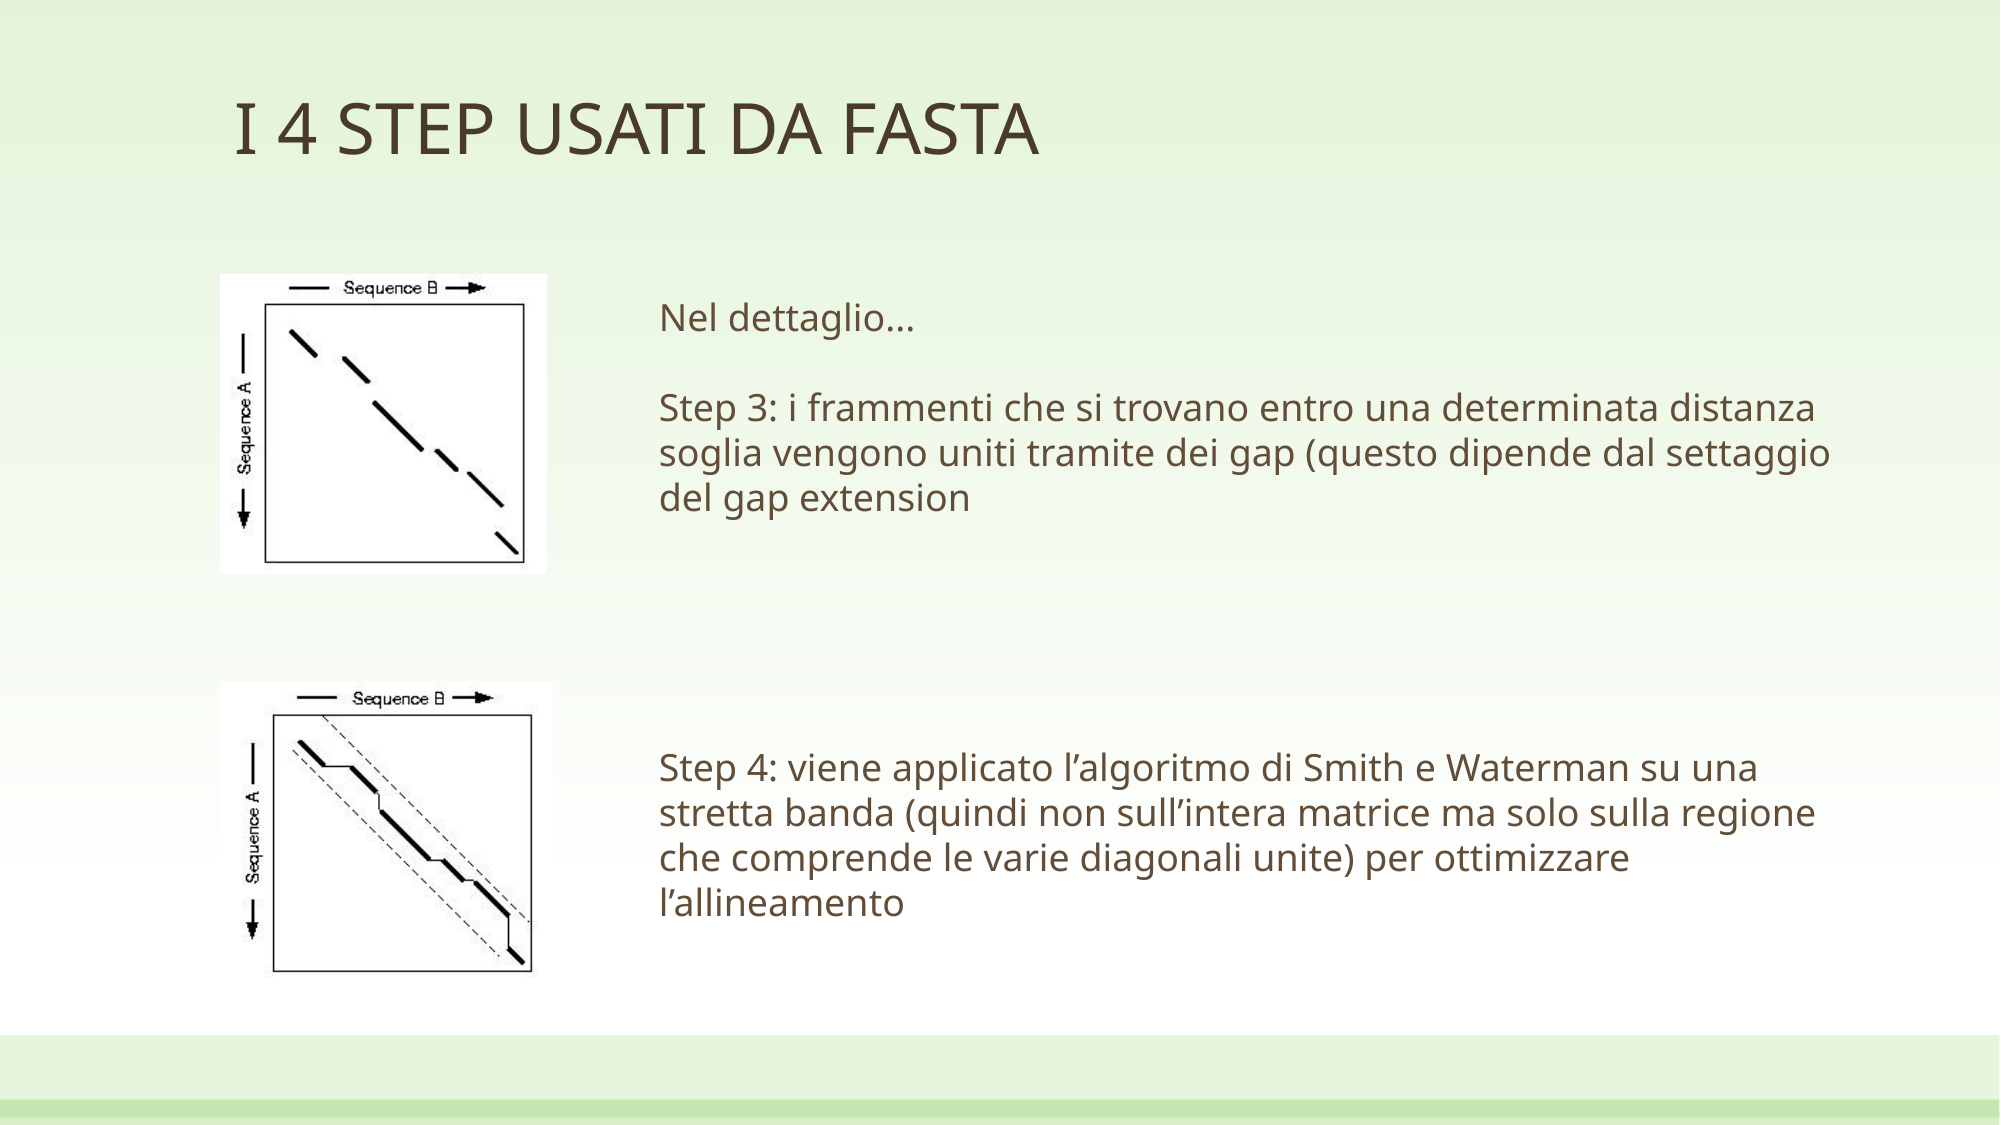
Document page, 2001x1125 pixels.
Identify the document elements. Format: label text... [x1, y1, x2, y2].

picture [219, 274, 548, 574]
text_box Nel dettaglio... Step 3: i frammenti che si trovano entro una determinata distanza soglia vengono uniti tramite dei gap (questo dipende dal settaggio del gap extension Step 4: viene applicato l’algoritmo di Smith e Waterman su una stretta banda (quindi non sull’intera matrice ma solo sulla regione che comprende le varie diagonali unite) per ottimizzare l’allineamento [644, 286, 1867, 932]
picture [219, 682, 553, 984]
title I 4 STEP USATI DA FASTA [219, 71, 1780, 178]
